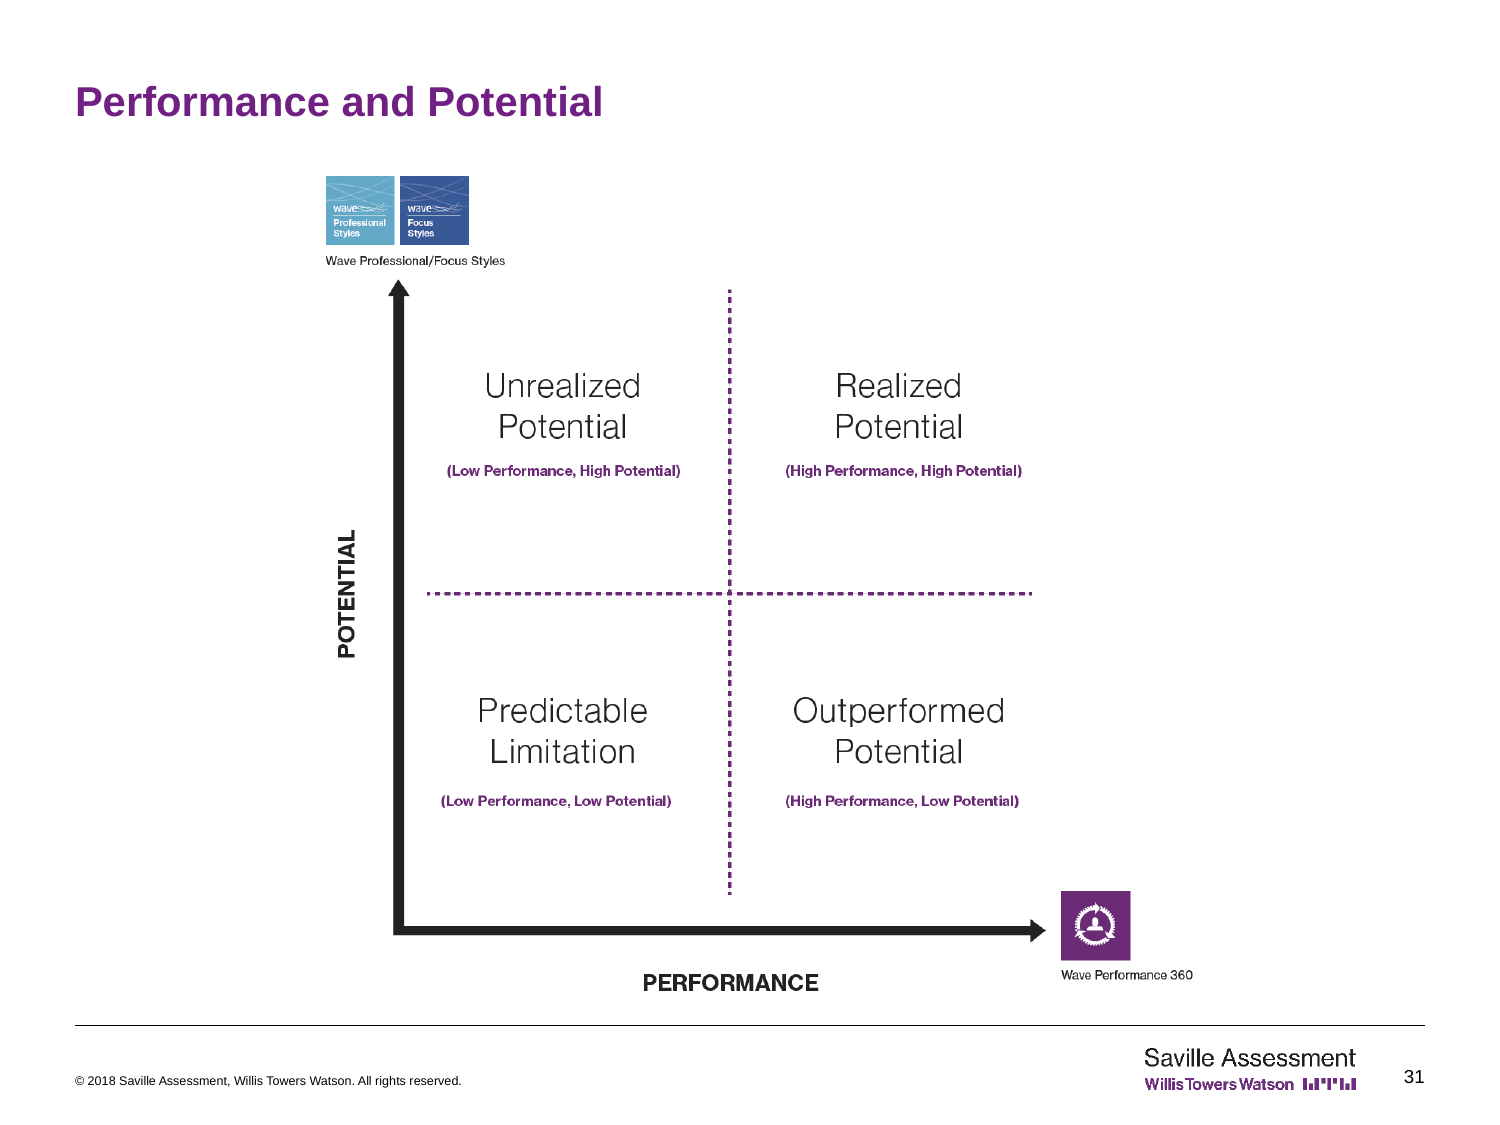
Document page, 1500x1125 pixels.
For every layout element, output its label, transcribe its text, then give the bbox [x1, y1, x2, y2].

title Performance and Potential [75, 75, 1425, 126]
picture [1133, 1036, 1367, 1101]
slide_number 31 [1362, 1064, 1425, 1087]
footer © 2018 Saville Assessment, Willis Towers Watson. All rights reserved. [75, 1072, 941, 1088]
picture [294, 162, 1205, 1002]
